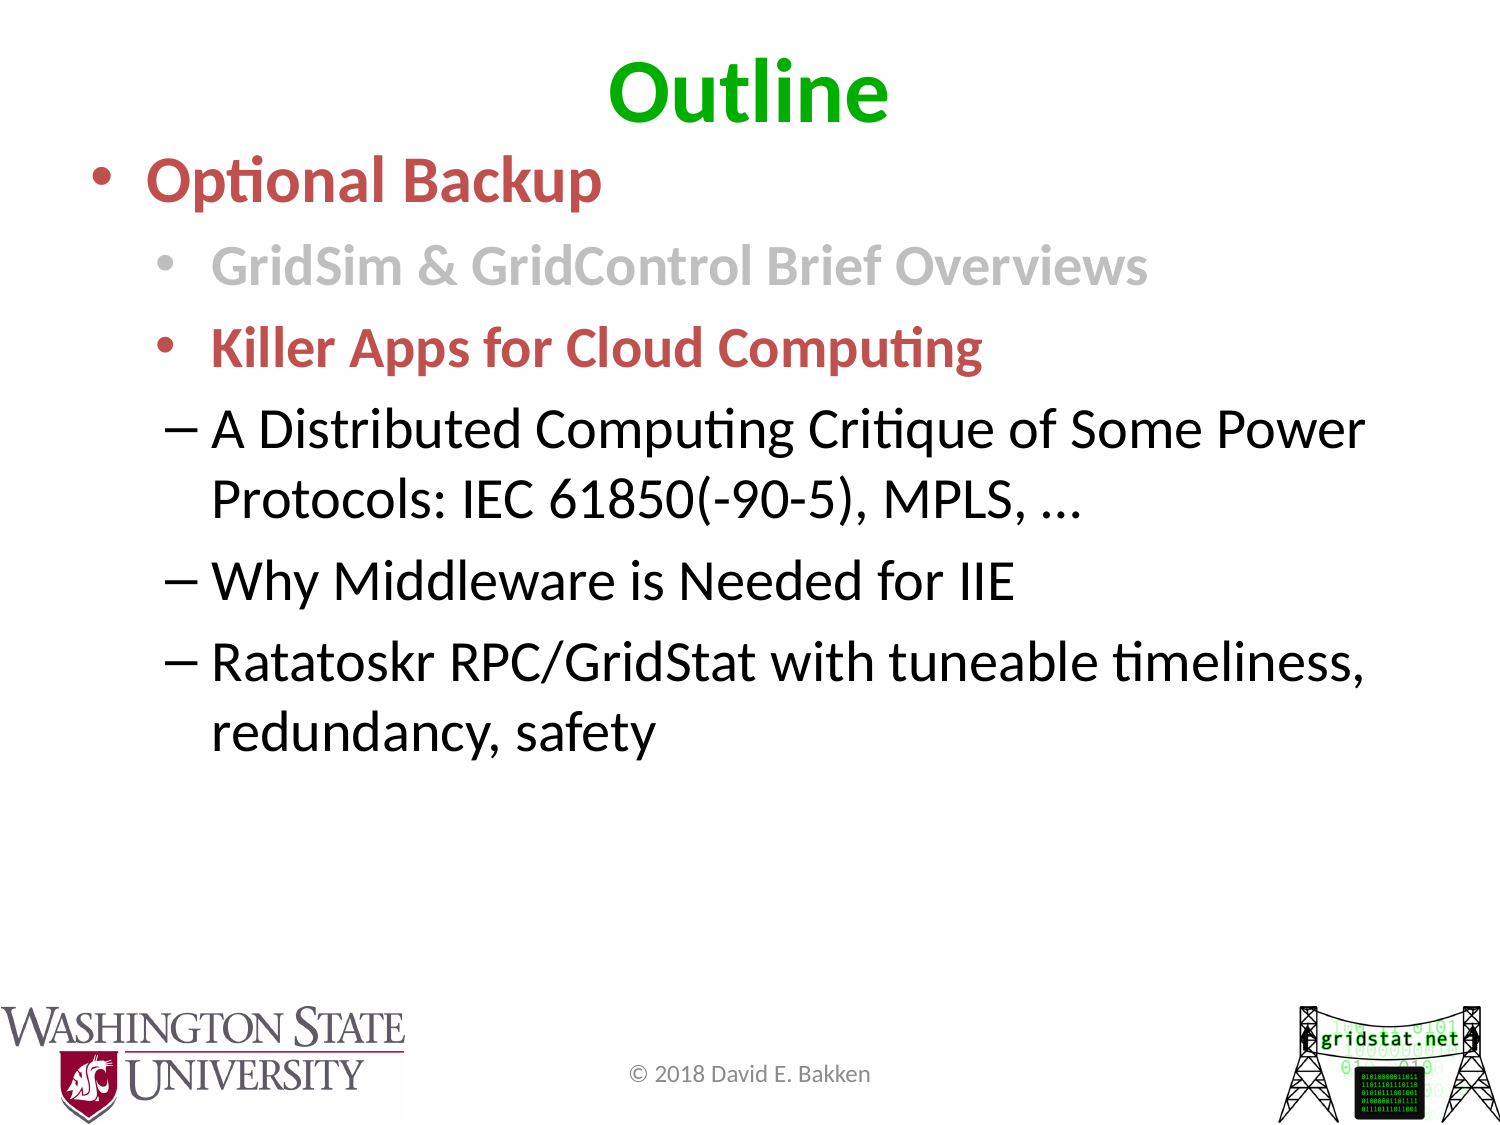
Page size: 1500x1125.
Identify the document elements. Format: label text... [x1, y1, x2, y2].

title Outline [75, 9, 1425, 163]
footer © 2018 David E. Bakken [512, 1042, 988, 1103]
picture [1278, 1006, 1500, 1123]
list Optional Backup GridSim & GridControl Brief Overviews Killer Apps for Cloud Computing A Distributed Computing Critique of Some Power Protocols: IEC 61850(-90-5), MPLS, … Why Middleware is Needed for IIE Ratatoskr RPC/GridStat with tuneable timeliness, redundancy, safety [75, 128, 1446, 971]
picture [1, 1006, 405, 1124]
